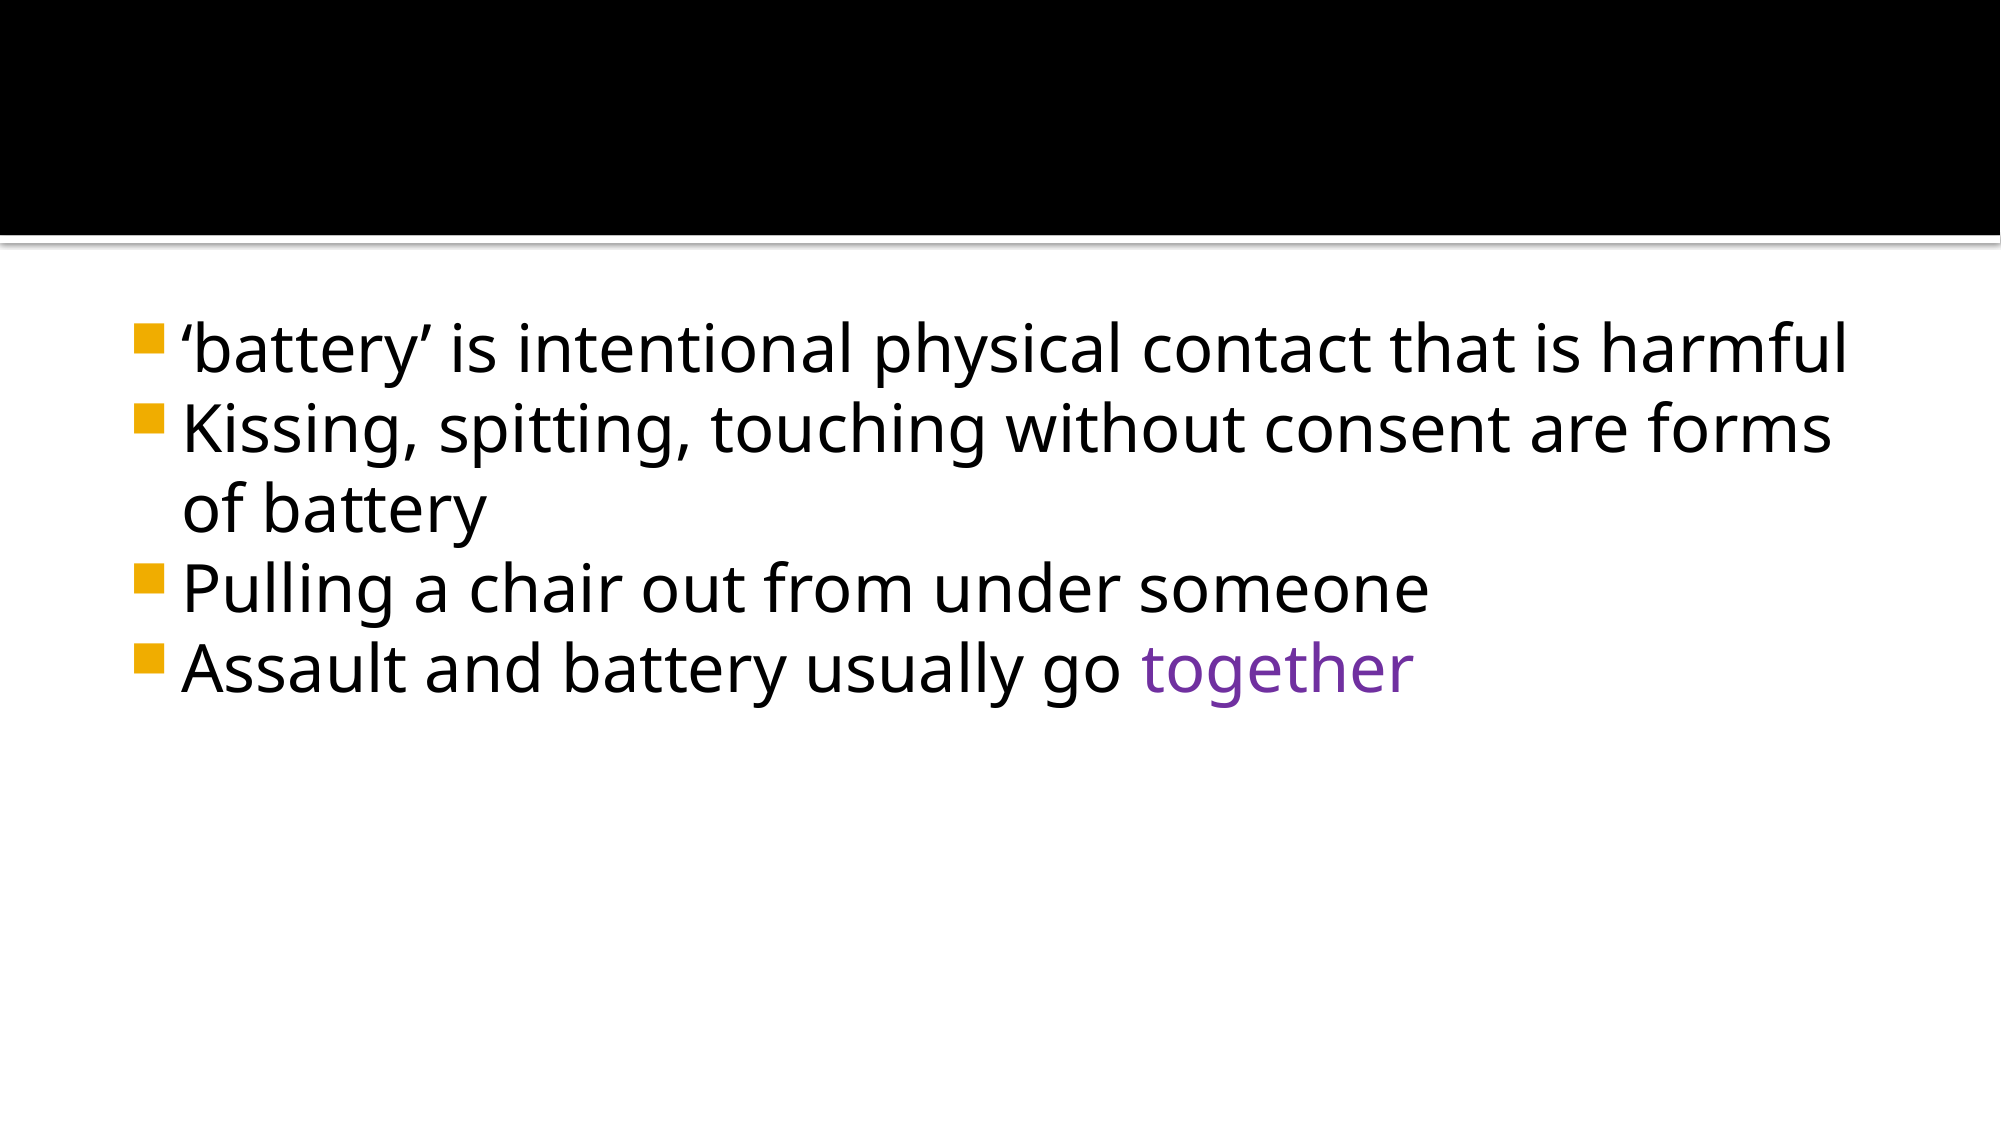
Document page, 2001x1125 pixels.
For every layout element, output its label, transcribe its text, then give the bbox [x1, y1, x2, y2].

list ‘battery’ is intentional physical contact that is harmful Kissing, spitting, touching without consent are forms of battery Pulling a chair out from under someone Assault and battery usually go together [99, 291, 1900, 1050]
